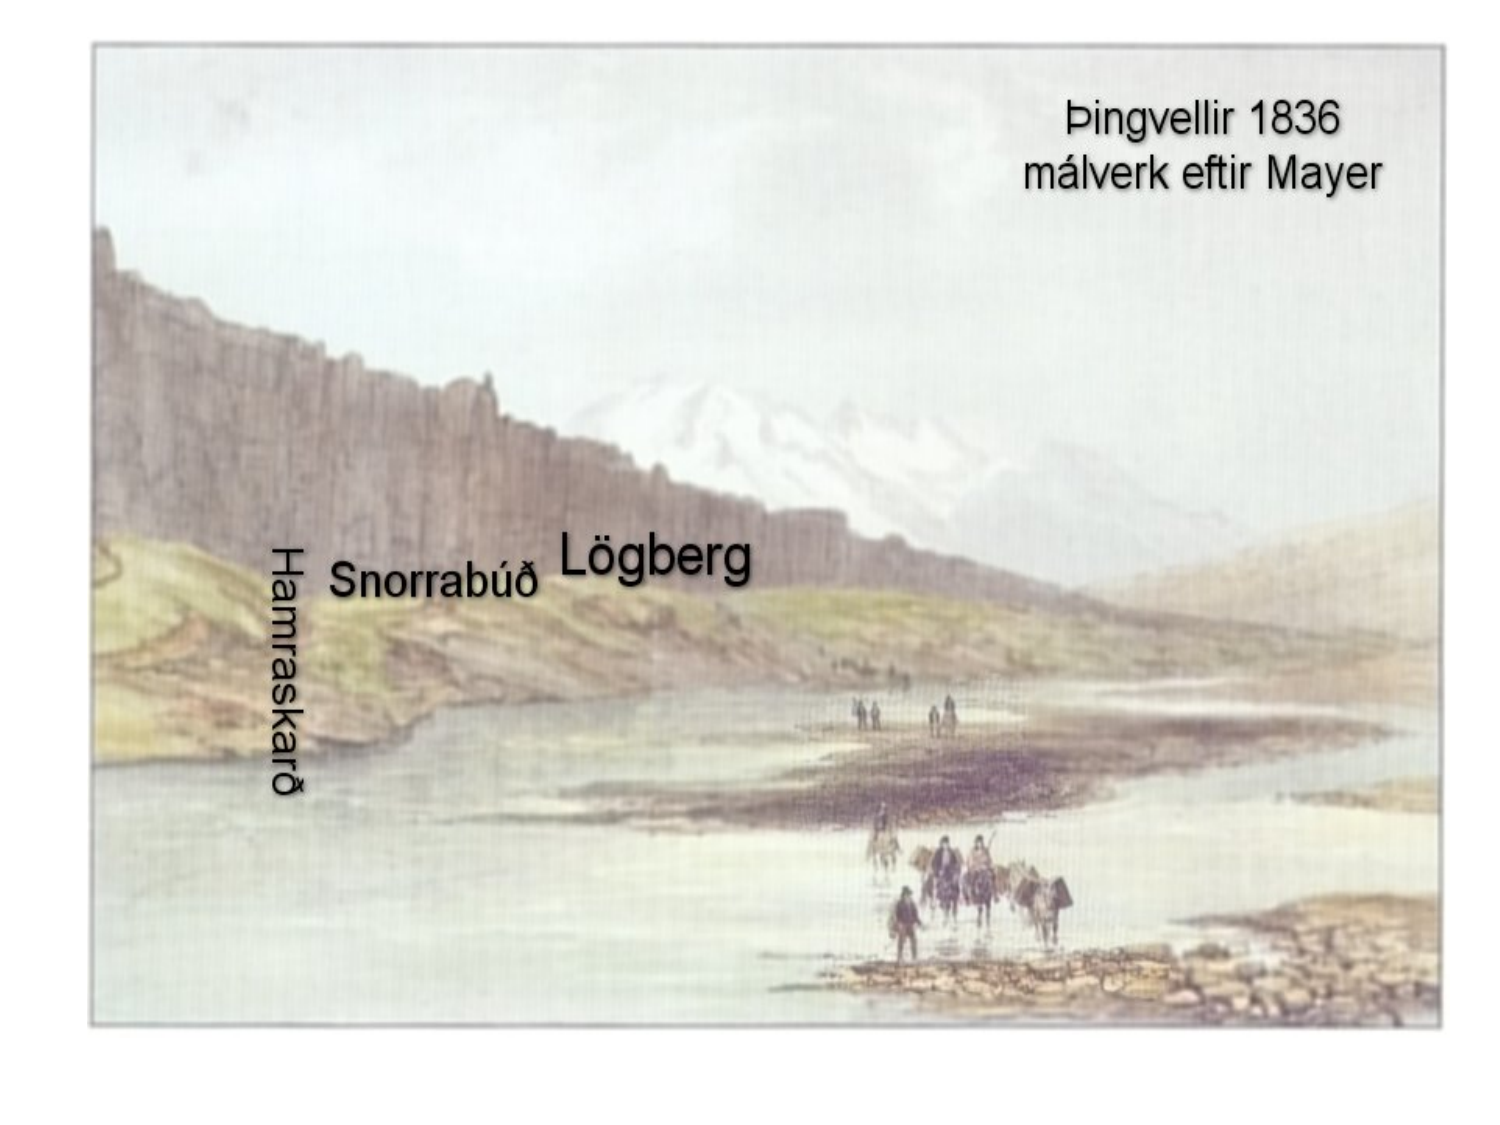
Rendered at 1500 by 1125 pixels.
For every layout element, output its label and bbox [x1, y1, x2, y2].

picture [87, 37, 1451, 1038]
